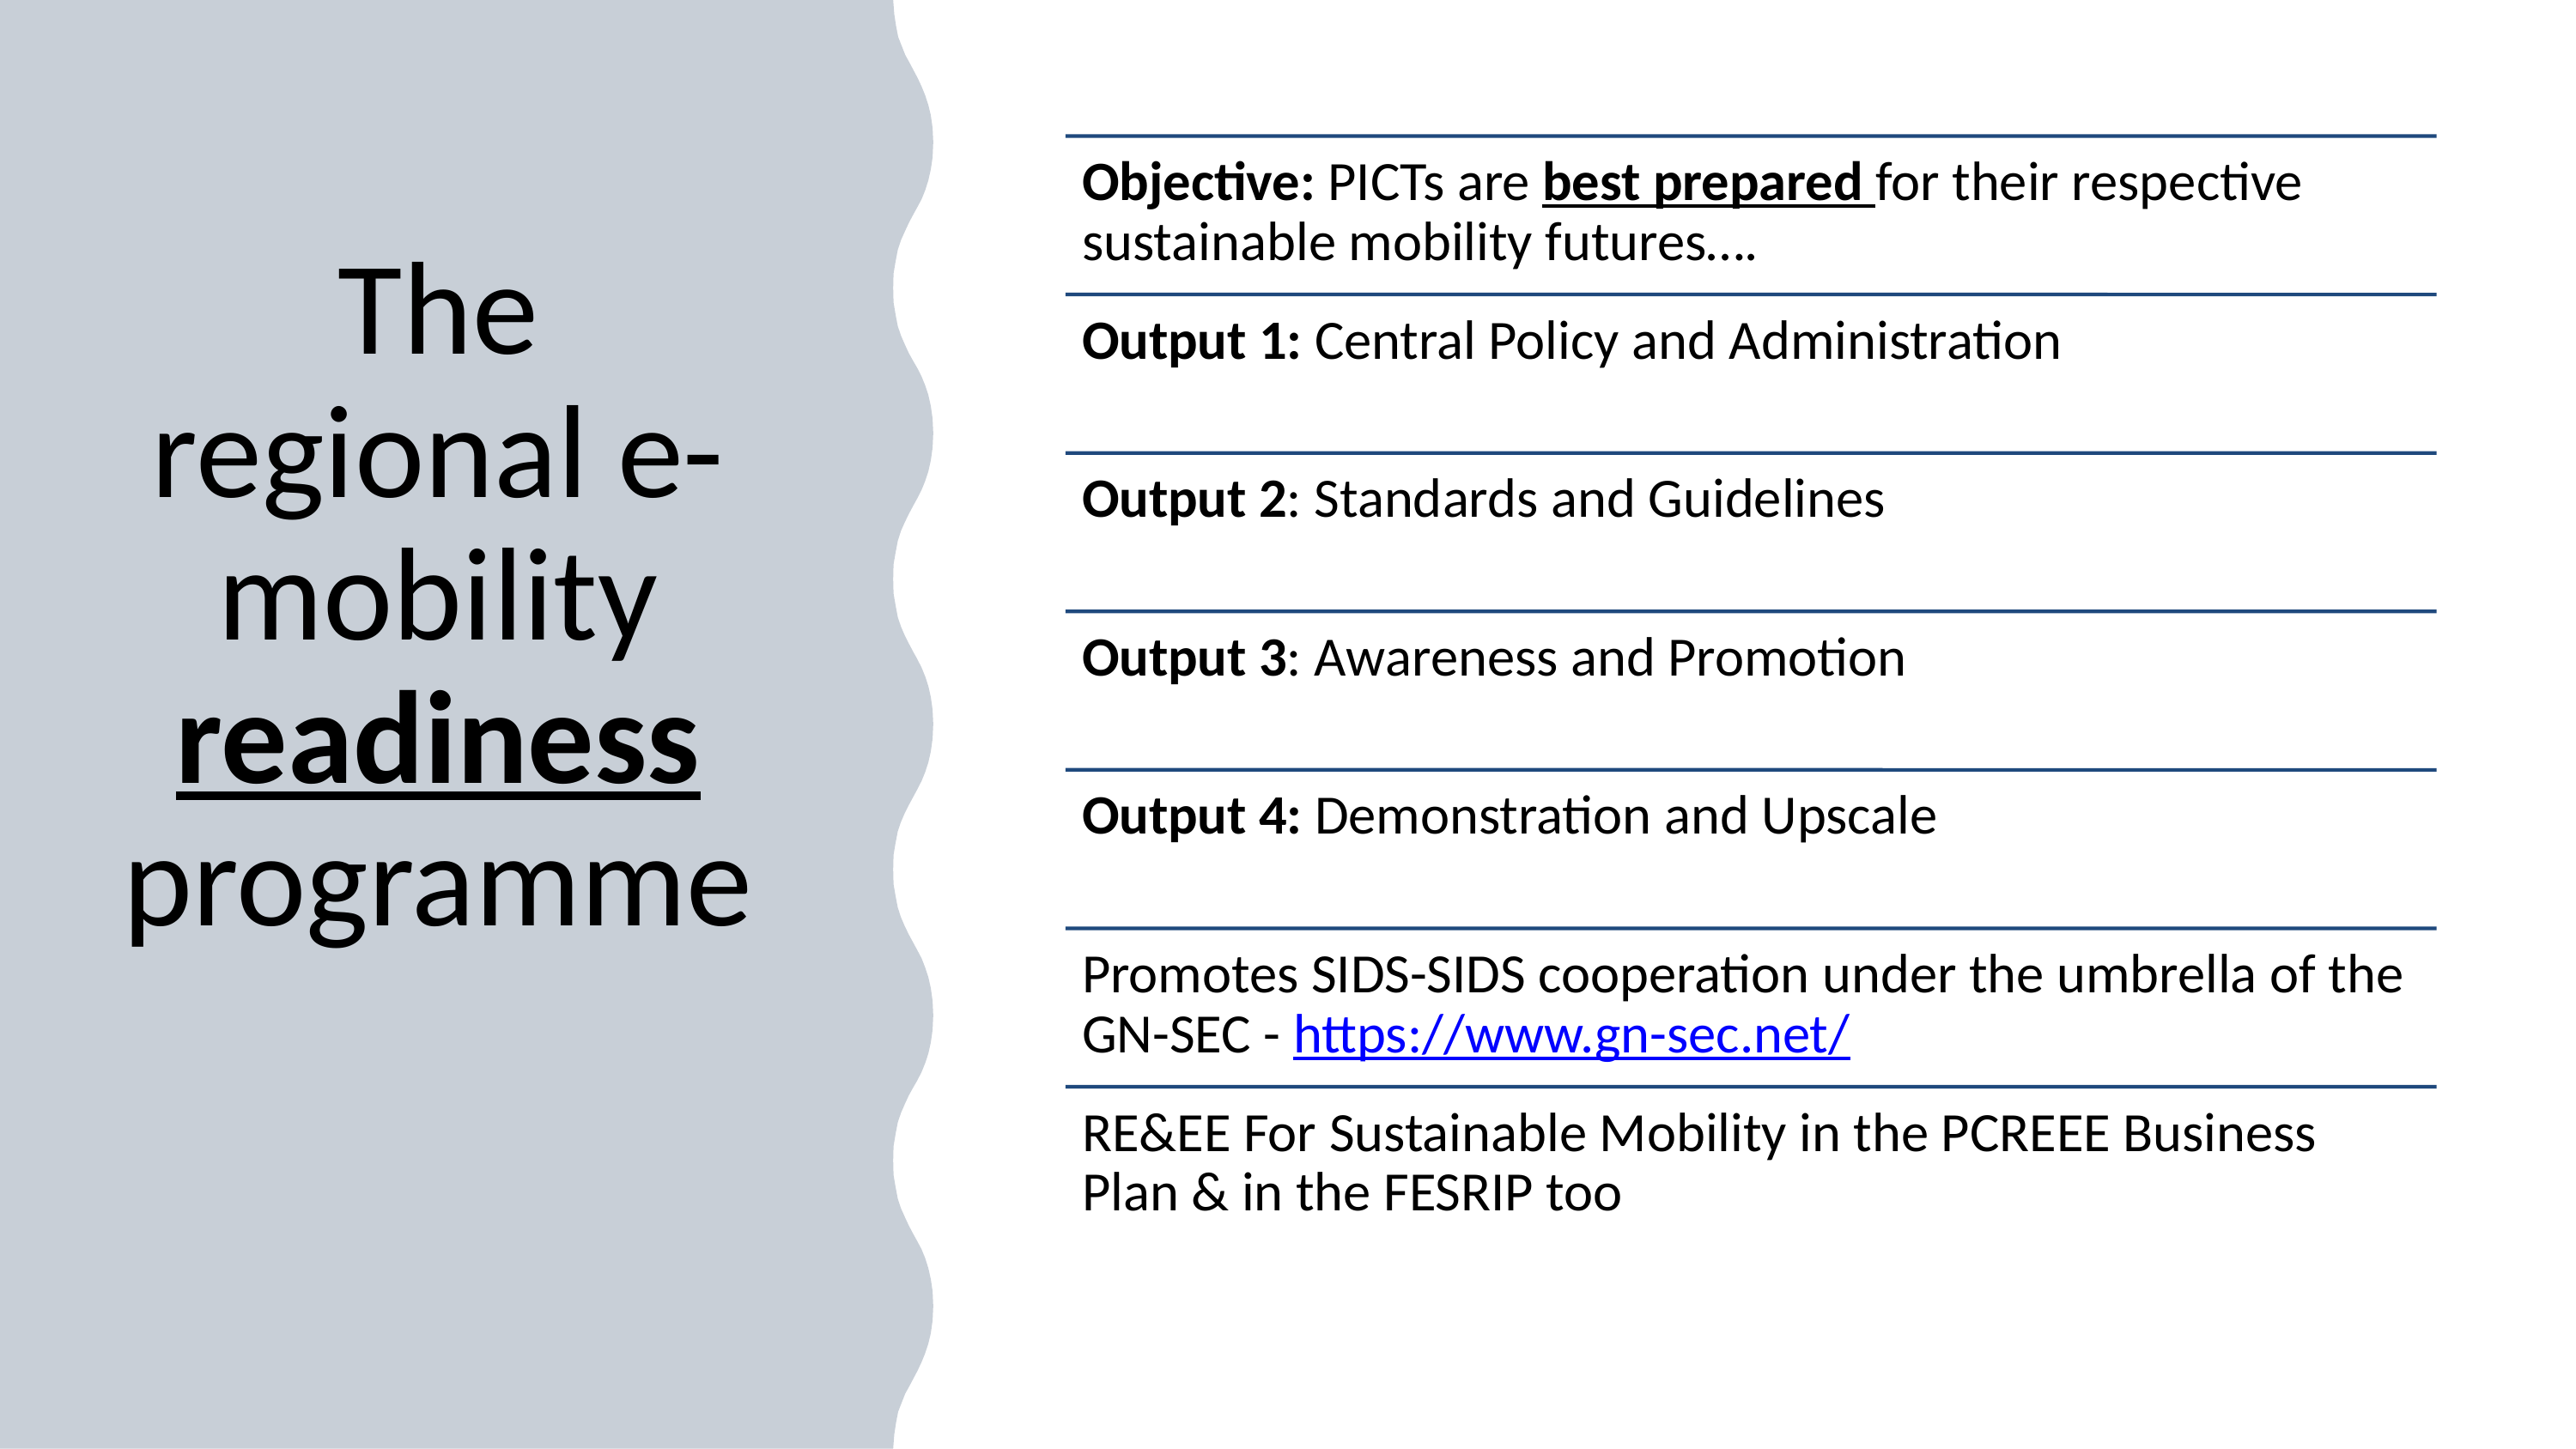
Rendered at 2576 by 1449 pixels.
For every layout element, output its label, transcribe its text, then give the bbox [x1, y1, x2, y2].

text_box [0, 0, 935, 1449]
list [1065, 136, 2437, 1246]
title The regional e-mobility readiness programme [96, 152, 781, 961]
text_box [896, 0, 2576, 1449]
